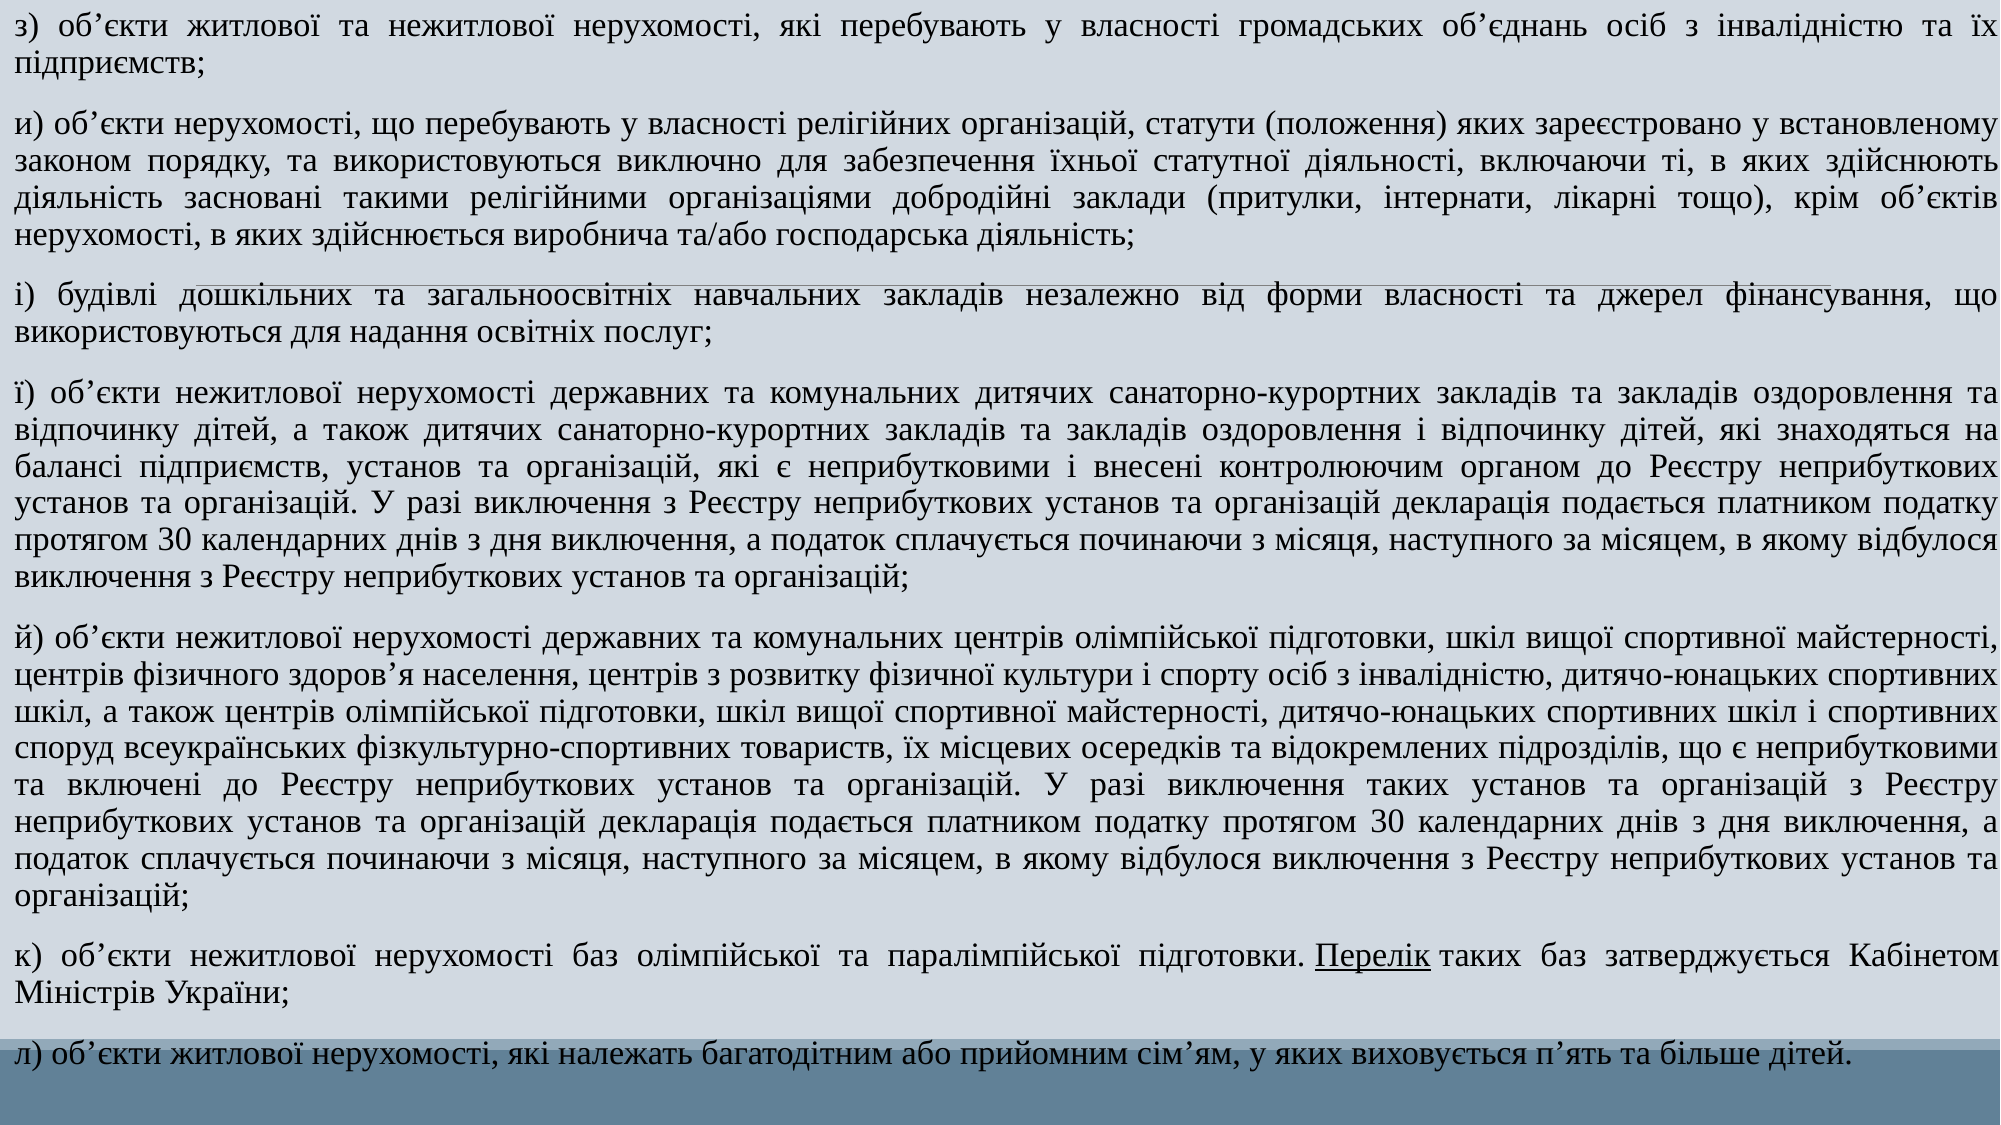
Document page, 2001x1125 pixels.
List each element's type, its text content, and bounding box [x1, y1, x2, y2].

list з) об’єкти житлової та нежитлової нерухомості, які перебувають у власності громадських об’єднань осіб з інвалідністю та їх підприємств; и) об’єкти нерухомості, що перебувають у власності релігійних організацій, статути (положення) яких зареєстровано у встановленому законом порядку, та використовуються виключно для забезпечення їхньої статутної діяльності, включаючи ті, в яких здійснюють діяльність засновані такими релігійними організаціями добродійні заклади (притулки, інтернати, лікарні тощо), крім об’єктів нерухомості, в яких здійснюється виробнича та/або господарська діяльність; і) будівлі дошкільних та загальноосвітніх навчальних закладів незалежно від форми власності та джерел фінансування, що використовуються для надання освітніх послуг; ї) об’єкти нежитлової нерухомості державних та комунальних дитячих санаторно-курортних закладів та закладів оздоровлення та відпочинку дітей, а також дитячих санаторно-курортних закладів та закладів оздоровлення і відпочинку дітей, які знаходяться на балансі підприємств, установ та організацій, які є неприбутковими і внесені контролюючим органом до Реєстру неприбуткових установ та організацій. У разі виключення з Реєстру неприбуткових установ та організацій декларація подається платником податку протягом 30 календарних днів з дня виключення, а податок сплачується починаючи з місяця, наступного за місяцем, в якому відбулося виключення з Реєстру неприбуткових установ та організацій; й) об’єкти нежитлової нерухомості державних та комунальних центрів олімпійської підготовки, шкіл вищої спортивної майстерності, центрів фізичного здоров’я населення, центрів з розвитку фізичної культури і спорту осіб з інвалідністю, дитячо-юнацьких спортивних шкіл, а також центрів олімпійської підготовки, шкіл вищої спортивної майстерності, дитячо-юнацьких спортивних шкіл і спортивних споруд всеукраїнських фізкультурно-спортивних товариств, їх місцевих осередків та відокремлених підрозділів, що є неприбутковими та включені до Реєстру неприбуткових установ та організацій. У разі виключення таких установ та організацій з Реєстру неприбуткових установ та організацій декларація подається платником податку протягом 30 календарних днів з дня виключення, а податок сплачується починаючи з місяця, наступного за місяцем, в якому відбулося виключення з Реєстру неприбуткових установ та організацій; к) об’єкти нежитлової нерухомості баз олімпійської та паралімпійської підготовки. Перелік таких баз затверджується Кабінетом Міністрів України; л) об’єкти житлової нерухомості, які належать багатодітним або прийомним сім’ям, у яких виховується п’ять та більше дітей. [0, 0, 2000, 1081]
